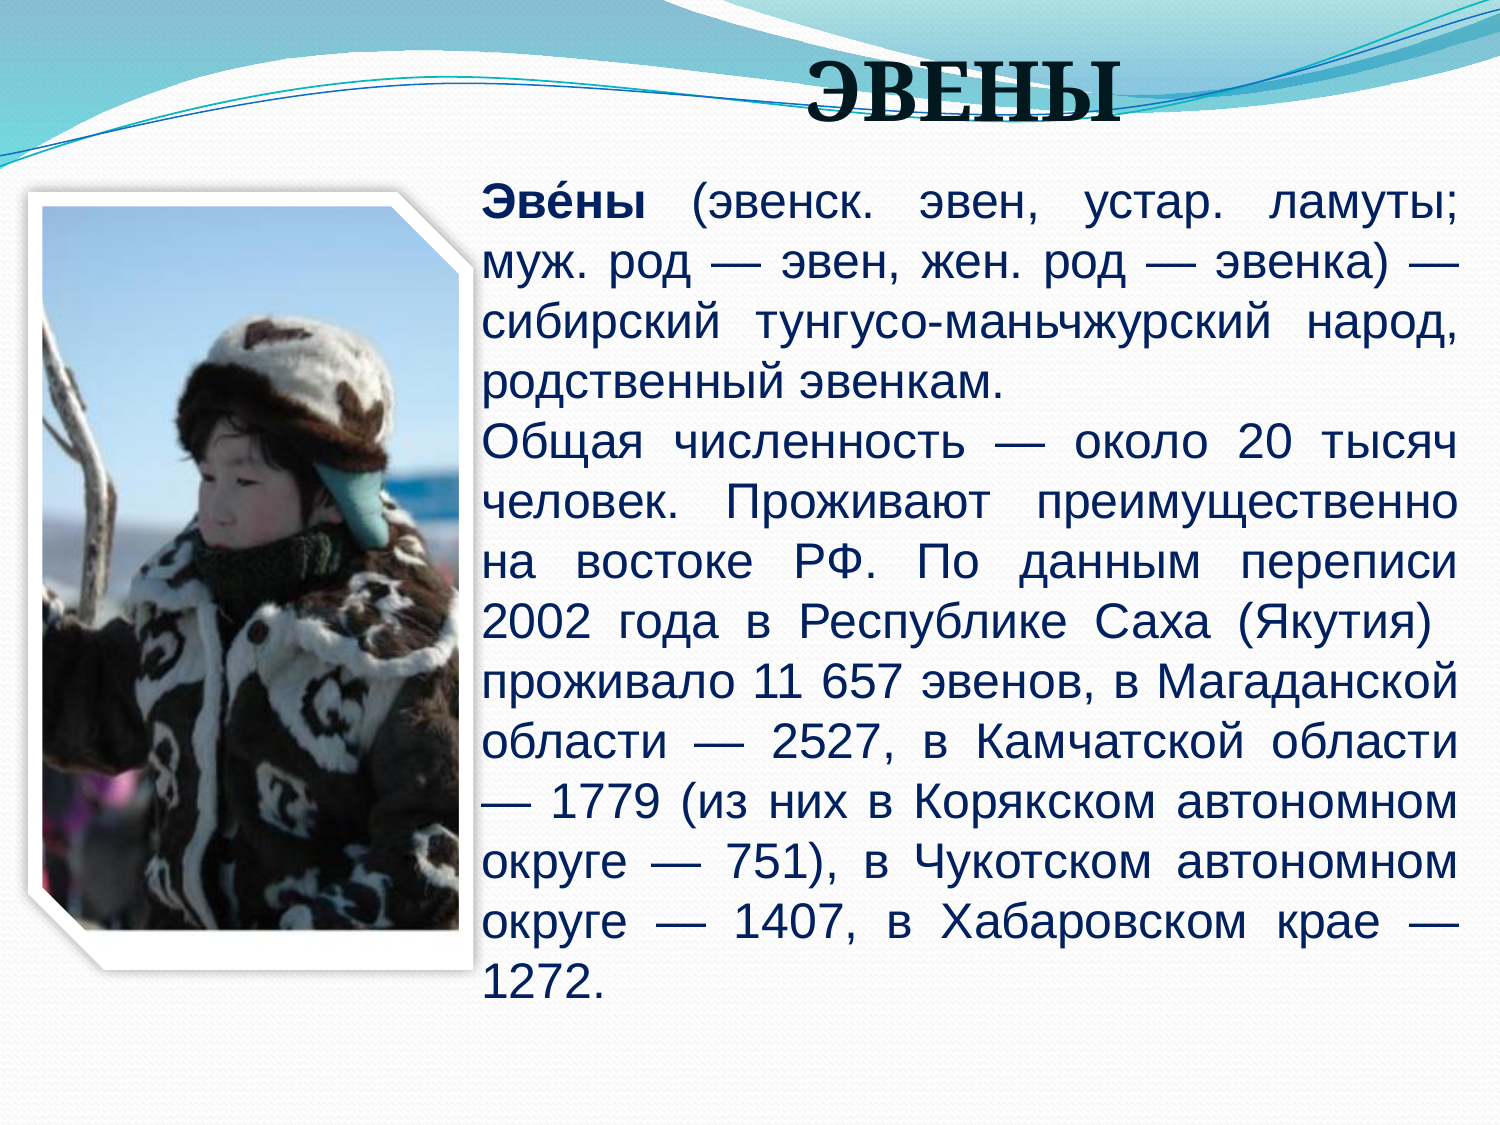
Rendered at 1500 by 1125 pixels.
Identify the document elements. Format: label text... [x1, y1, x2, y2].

text_box Эве́ны (эвенск. эвен, устар. ламуты; муж. род — эвен, жен. род — эвенка) — сибирский тунгусо-маньчжурский народ, родственный эвенкам. Общая численность — около 20 тысяч человек. Проживают преимущественно на востоке РФ. По данным переписи 2002 года в Республике Саха (Якутия) проживало 11 657 эвенов, в Магаданской области — 2527, в Камчатской области — 1779 (из них в Корякском автономном округе — 751), в Чукотском автономном округе — 1407, в Хабаровском крае — 1272. [466, 160, 1475, 1016]
picture [34, 198, 467, 963]
text_box ЭВЕНЫ [790, 30, 1138, 146]
